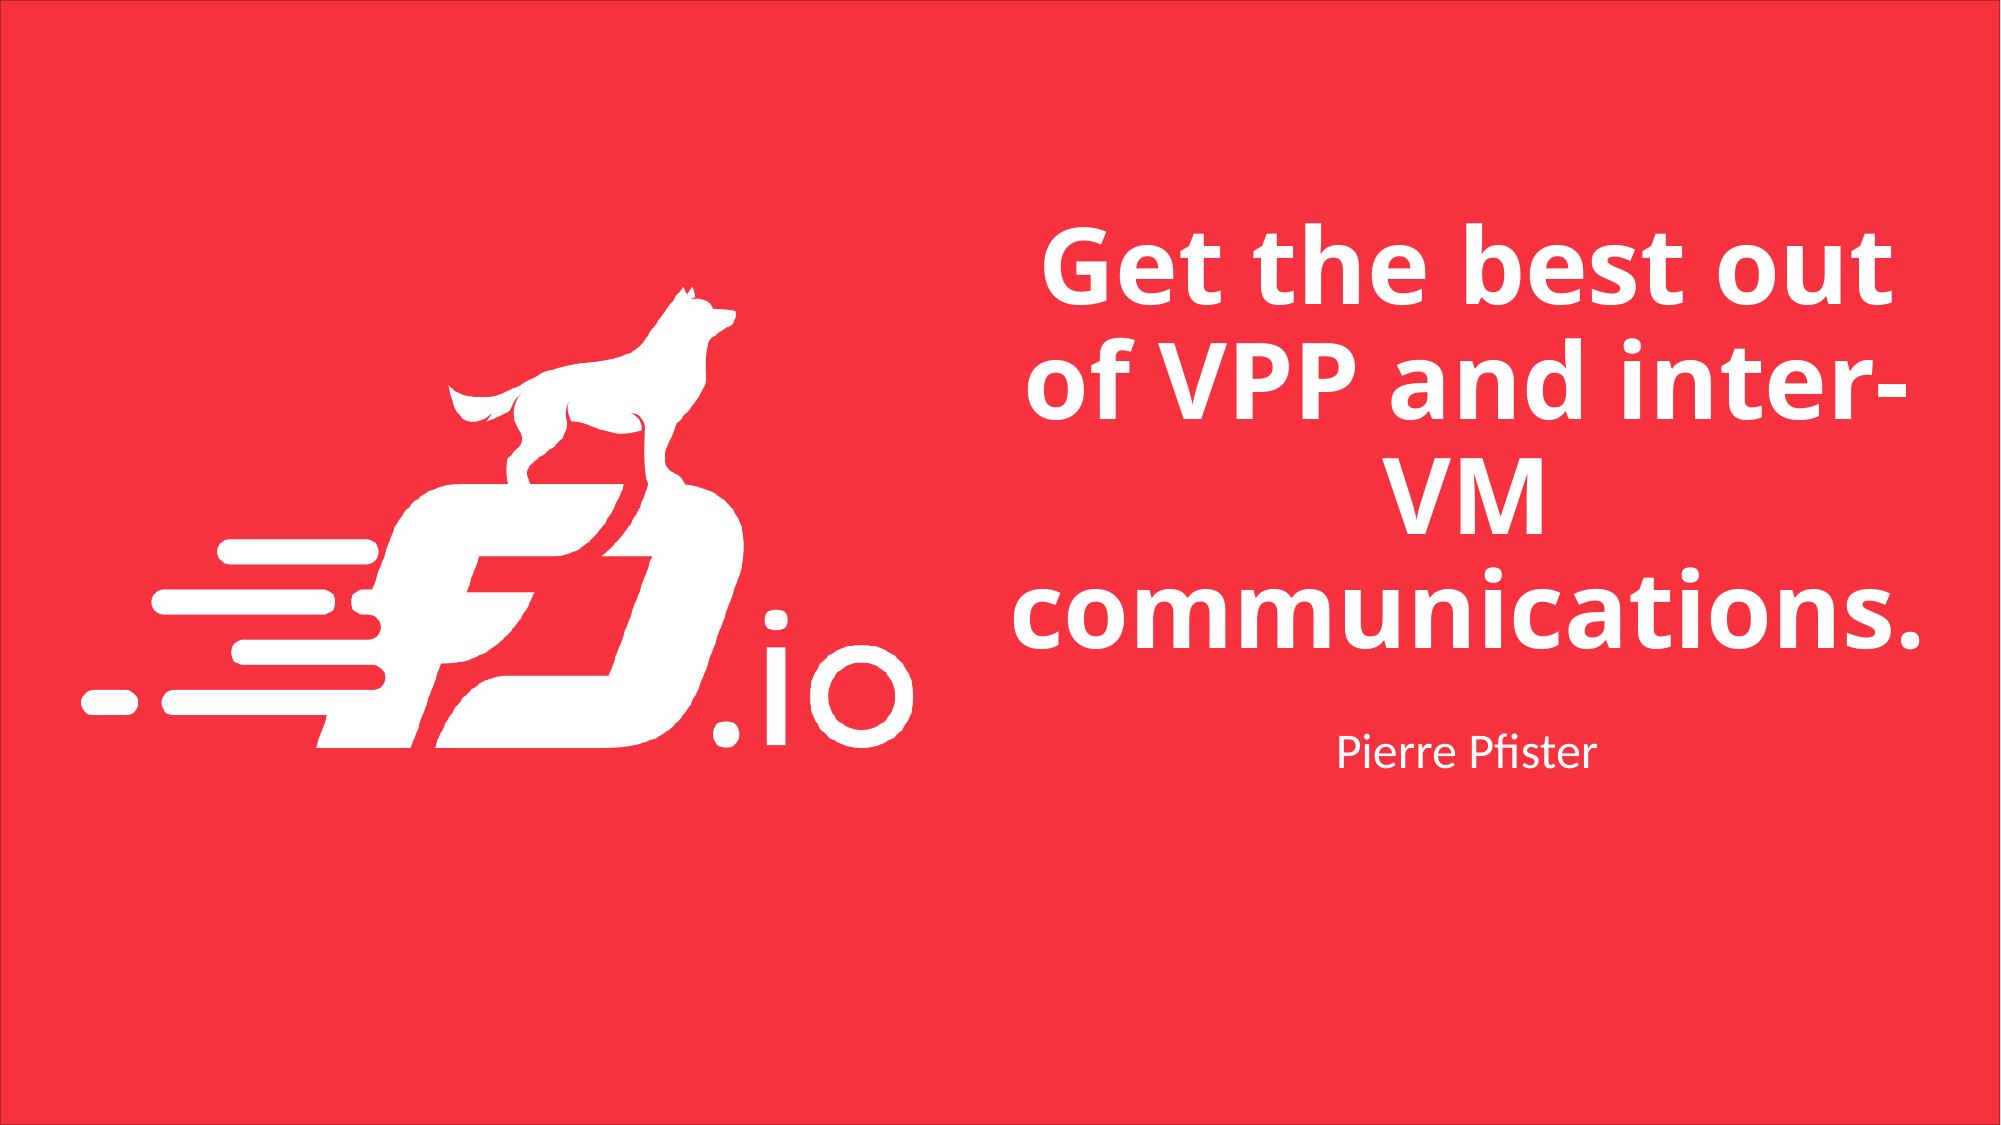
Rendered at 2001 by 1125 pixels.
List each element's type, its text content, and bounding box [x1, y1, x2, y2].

picture [79, 285, 921, 757]
title Get the best out of VPP and inter-VM communications. [984, 197, 1950, 680]
subtitle Pierre Pfister [1287, 718, 1648, 788]
